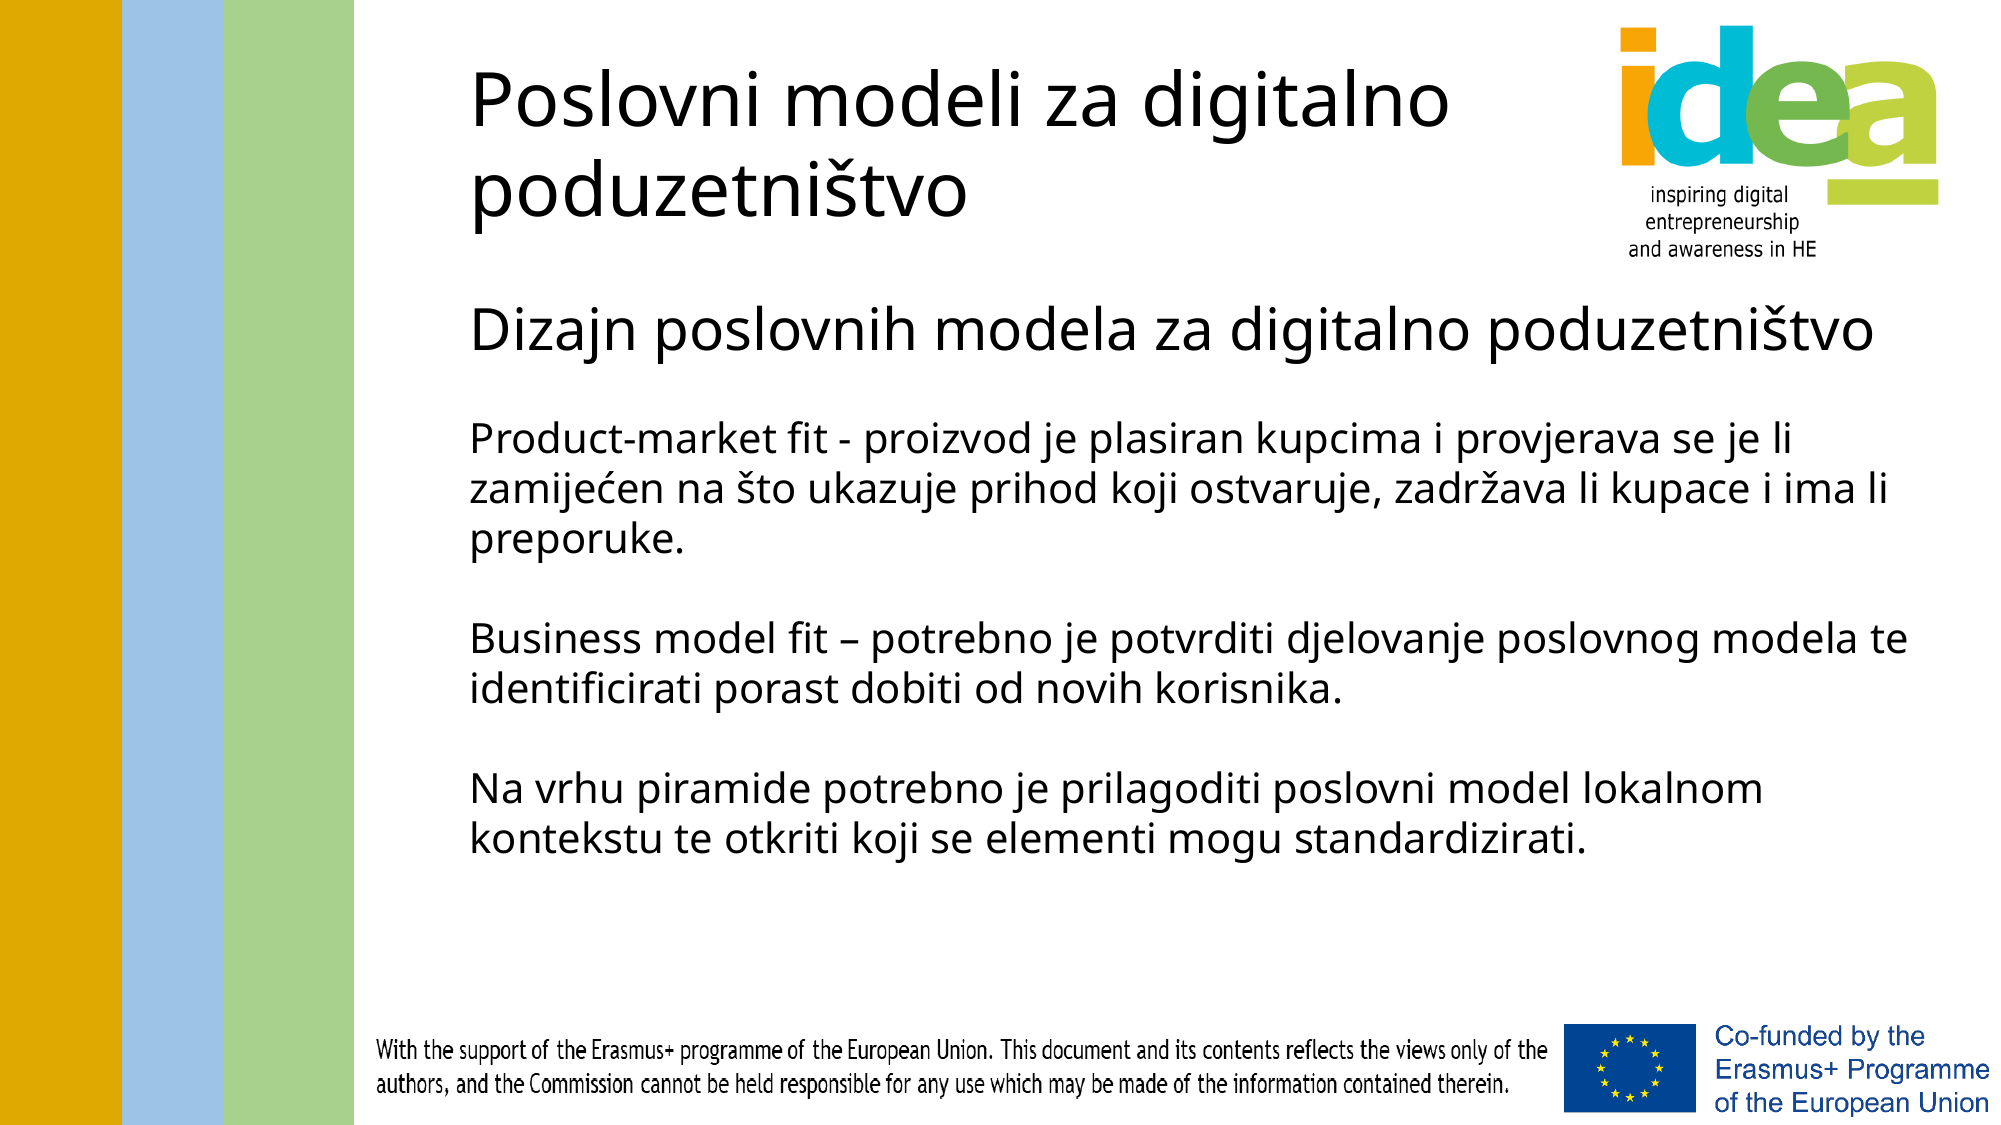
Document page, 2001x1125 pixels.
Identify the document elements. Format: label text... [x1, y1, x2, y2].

text_box [123, 0, 222, 1125]
picture [1589, 7, 1964, 278]
text_box Dizajn poslovnih modela za digitalno poduzetništvo Product-market fit - proizvod je plasiran kupcima i provjerava se je li zamijećen na što ukazuje prihod koji ostvaruje, zadržava li kupace i ima li preporuke. Business model fit – potrebno je potvrditi djelovanje poslovnog modela te identificirati porast dobiti od novih korisnika. Na vrhu piramide potrebno je prilagoditi poslovni model lokalnom kontekstu te otkriti koji se elementi mogu standardizirati. [454, 284, 1964, 870]
text_box [0, 0, 123, 1125]
text_box [222, 0, 355, 1125]
picture [363, 1024, 1989, 1118]
text_box Poslovni modeli za digitalno poduzetništvo [454, 44, 1507, 240]
